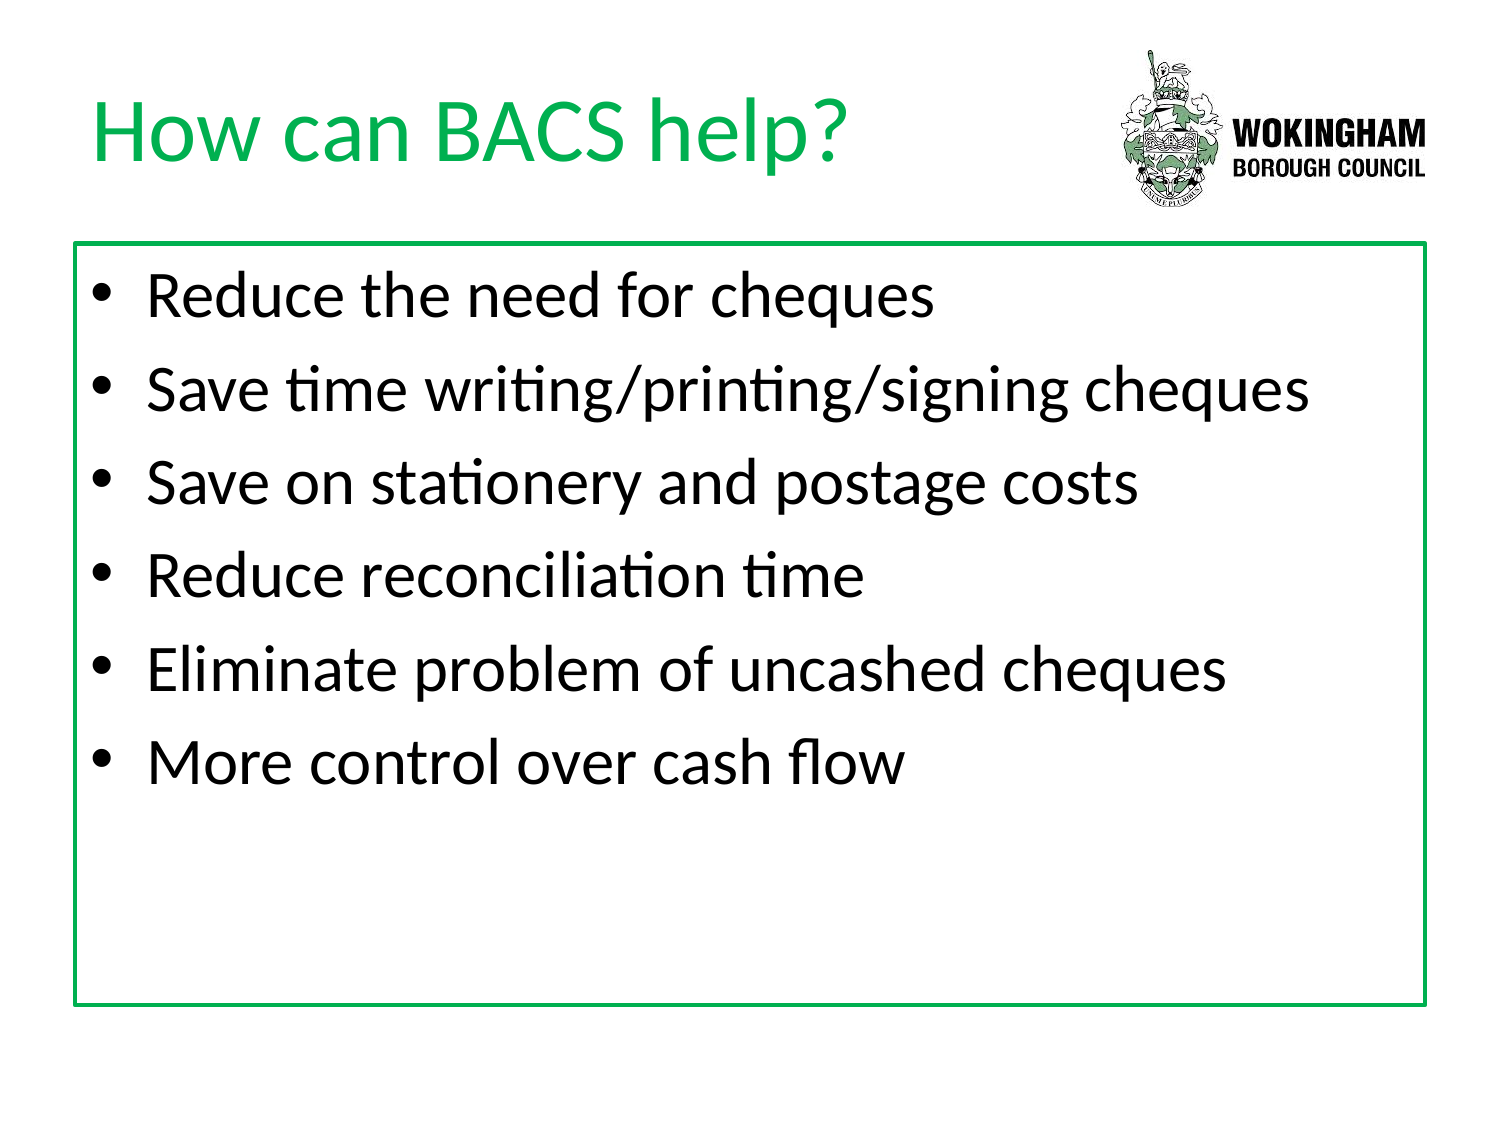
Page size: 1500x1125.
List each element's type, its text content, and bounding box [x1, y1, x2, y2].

picture [1121, 50, 1425, 207]
list Reduce the need for cheques Save time writing/printing/signing cheques Save on stationery and postage costs Reduce reconciliation time Eliminate problem of uncashed cheques More control over cash flow [73, 241, 1427, 1007]
title How can BACS help? [76, 6, 1105, 241]
